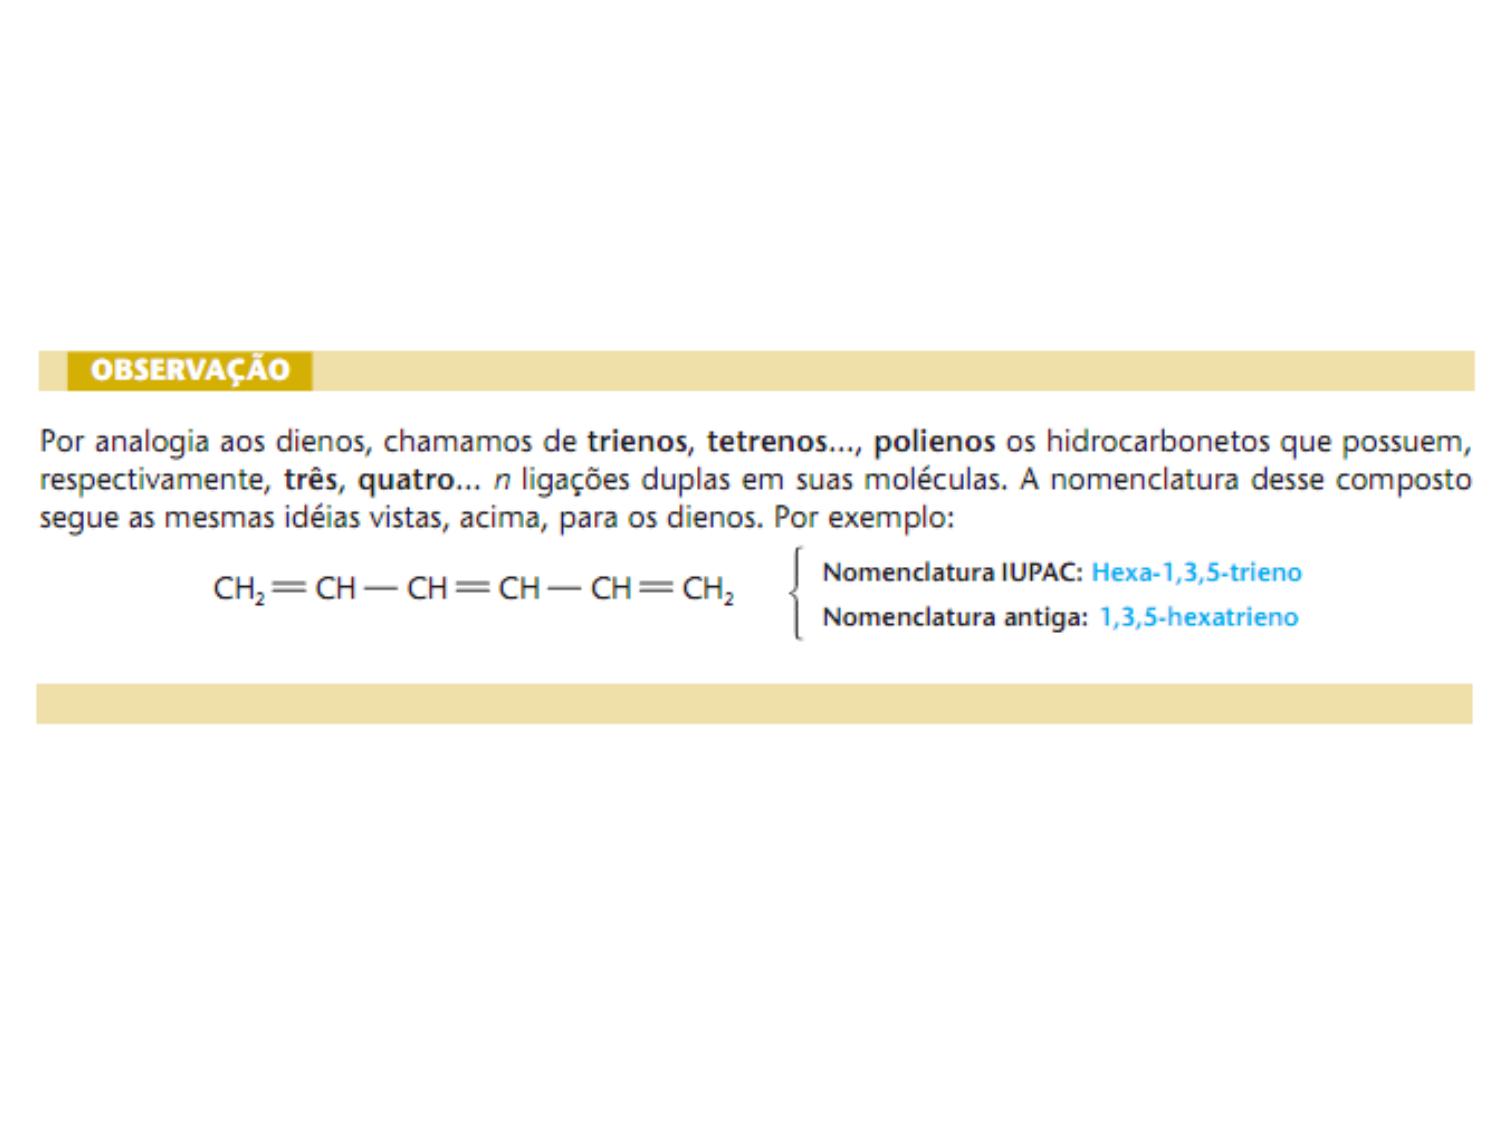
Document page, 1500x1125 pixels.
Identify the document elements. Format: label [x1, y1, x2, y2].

picture [16, 337, 1500, 739]
